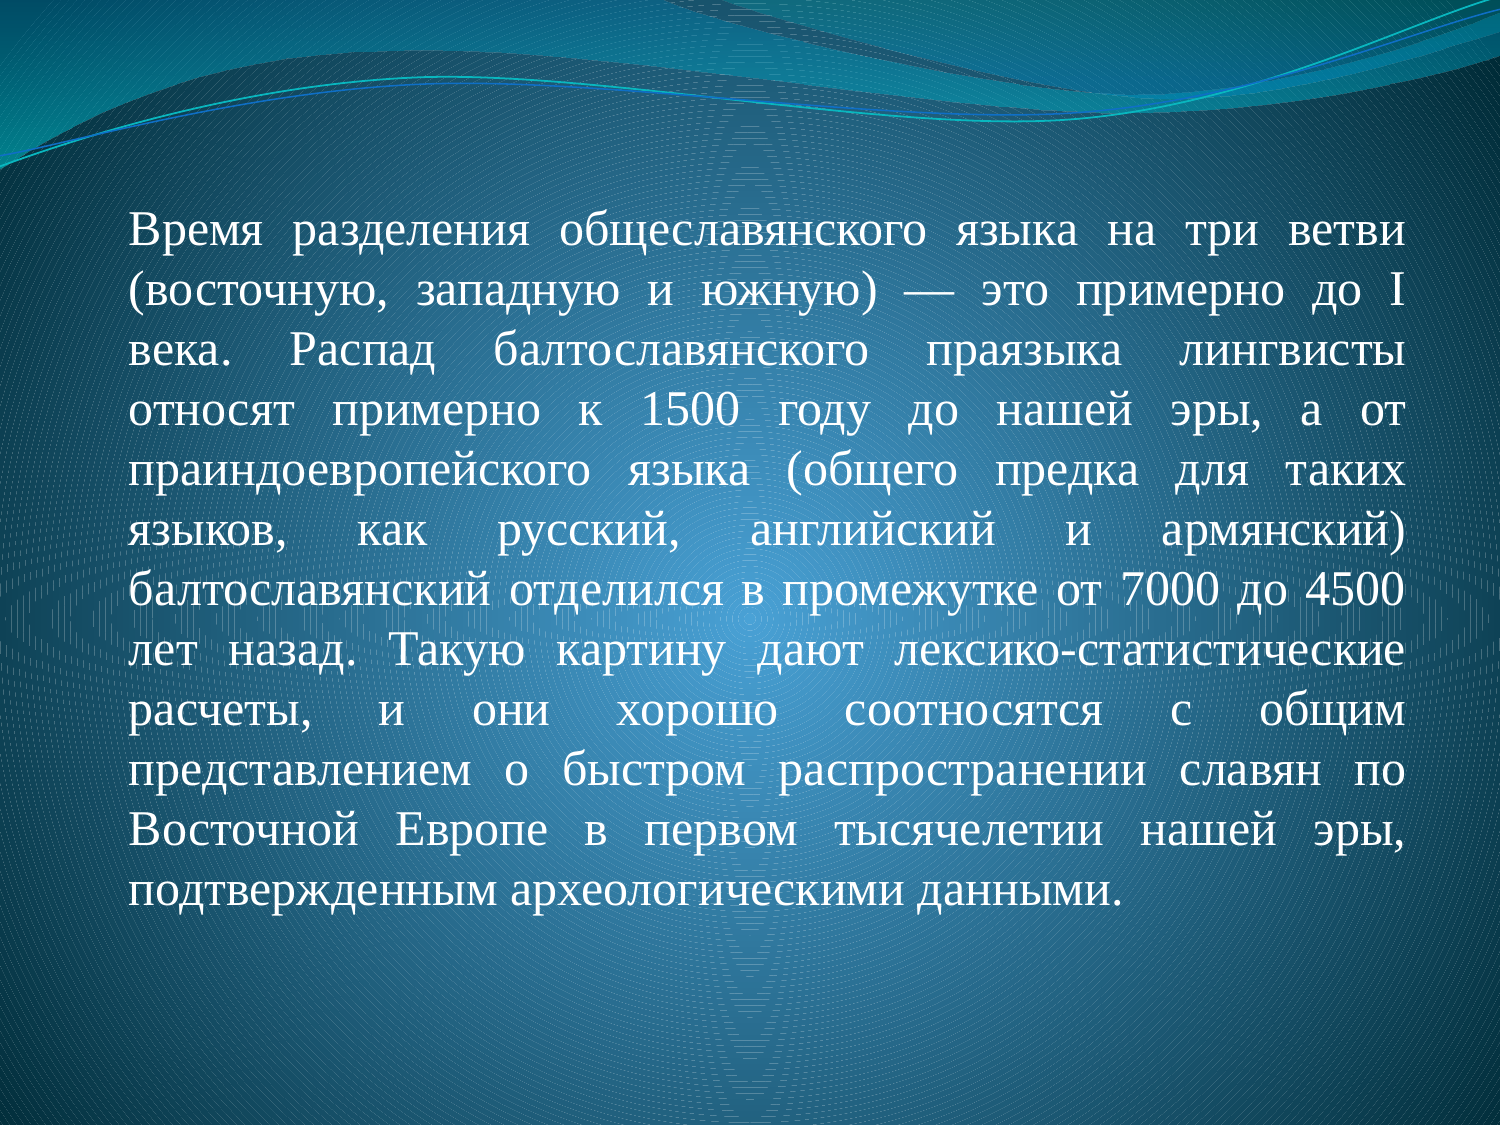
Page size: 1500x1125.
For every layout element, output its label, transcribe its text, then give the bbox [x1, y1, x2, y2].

subtitle Время разделения общеславянского языка на три ветви (восточную, западную и южную) — это примерно до I века. Распад балтославянского праязыка лингвисты относят примерно к 1500 году до нашей эры, а от праиндоевропейского языка (общего предка для таких языков, как русский, английский и армянский) балтославянский отделился в промежутке от 7000 до 4500 лет назад. Такую картину дают лексико-статистические расчеты, и они хорошо соотносятся с общим представлением о быстром распространении славян по Восточной Европе в первом тысячелетии нашей эры, подтвержденным археологическими данными. [128, 187, 1418, 475]
